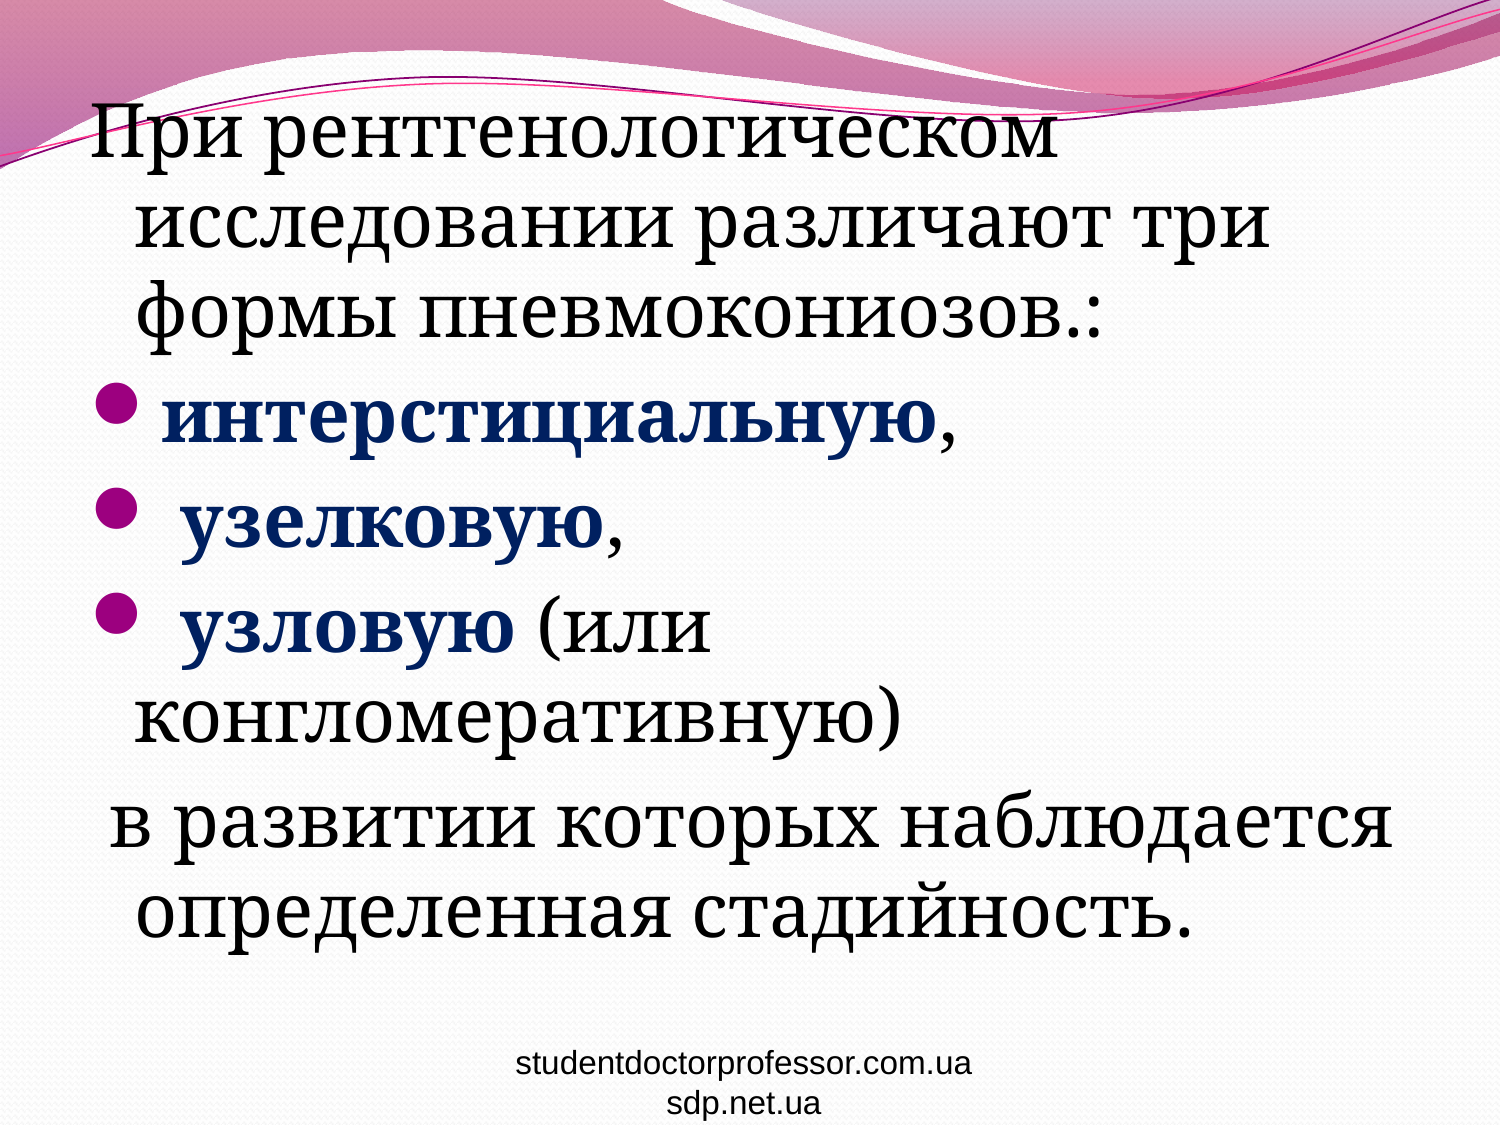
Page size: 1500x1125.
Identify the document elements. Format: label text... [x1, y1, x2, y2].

list При рентгенологическом исследовании различают три формы пневмокониозов.: интерстициальную, узелковую, узловую (или конгломеративную) в развитии которых наблюдается определенная стадийность. [74, 74, 1426, 1006]
text_box studentdoctorprofessor.com.ua sdp.net.ua [430, 1034, 1057, 1125]
